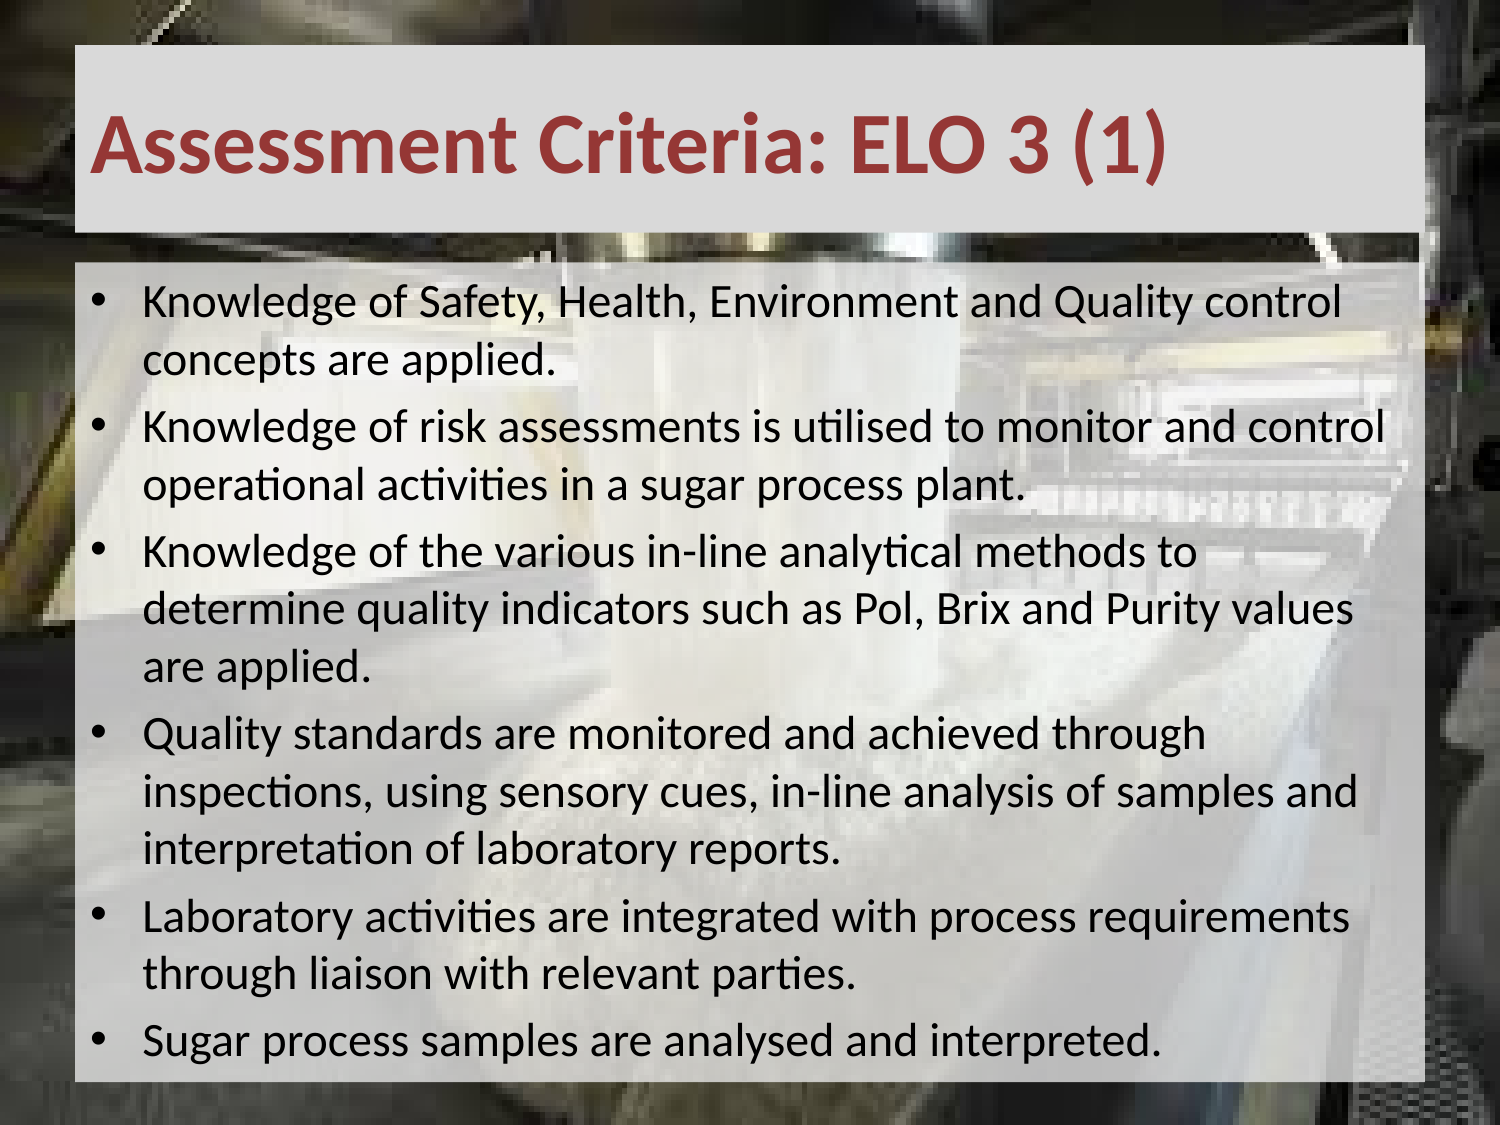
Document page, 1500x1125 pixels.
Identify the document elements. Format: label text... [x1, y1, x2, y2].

title Assessment Criteria: ELO 3 (1) [75, 45, 1425, 233]
picture [0, 0, 1500, 1125]
list Knowledge of Safety, Health, Environment and Quality control concepts are applied. Knowledge of risk assessments is utilised to monitor and control operational activities in a sugar process plant. Knowledge of the various in-line analytical methods to determine quality indicators such as Pol, Brix and Purity values are applied. Quality standards are monitored and achieved through inspections, using sensory cues, in-line analysis of samples and interpretation of laboratory reports. Laboratory activities are integrated with process requirements through liaison with relevant parties. Sugar process samples are analysed and interpreted. [75, 262, 1425, 1083]
